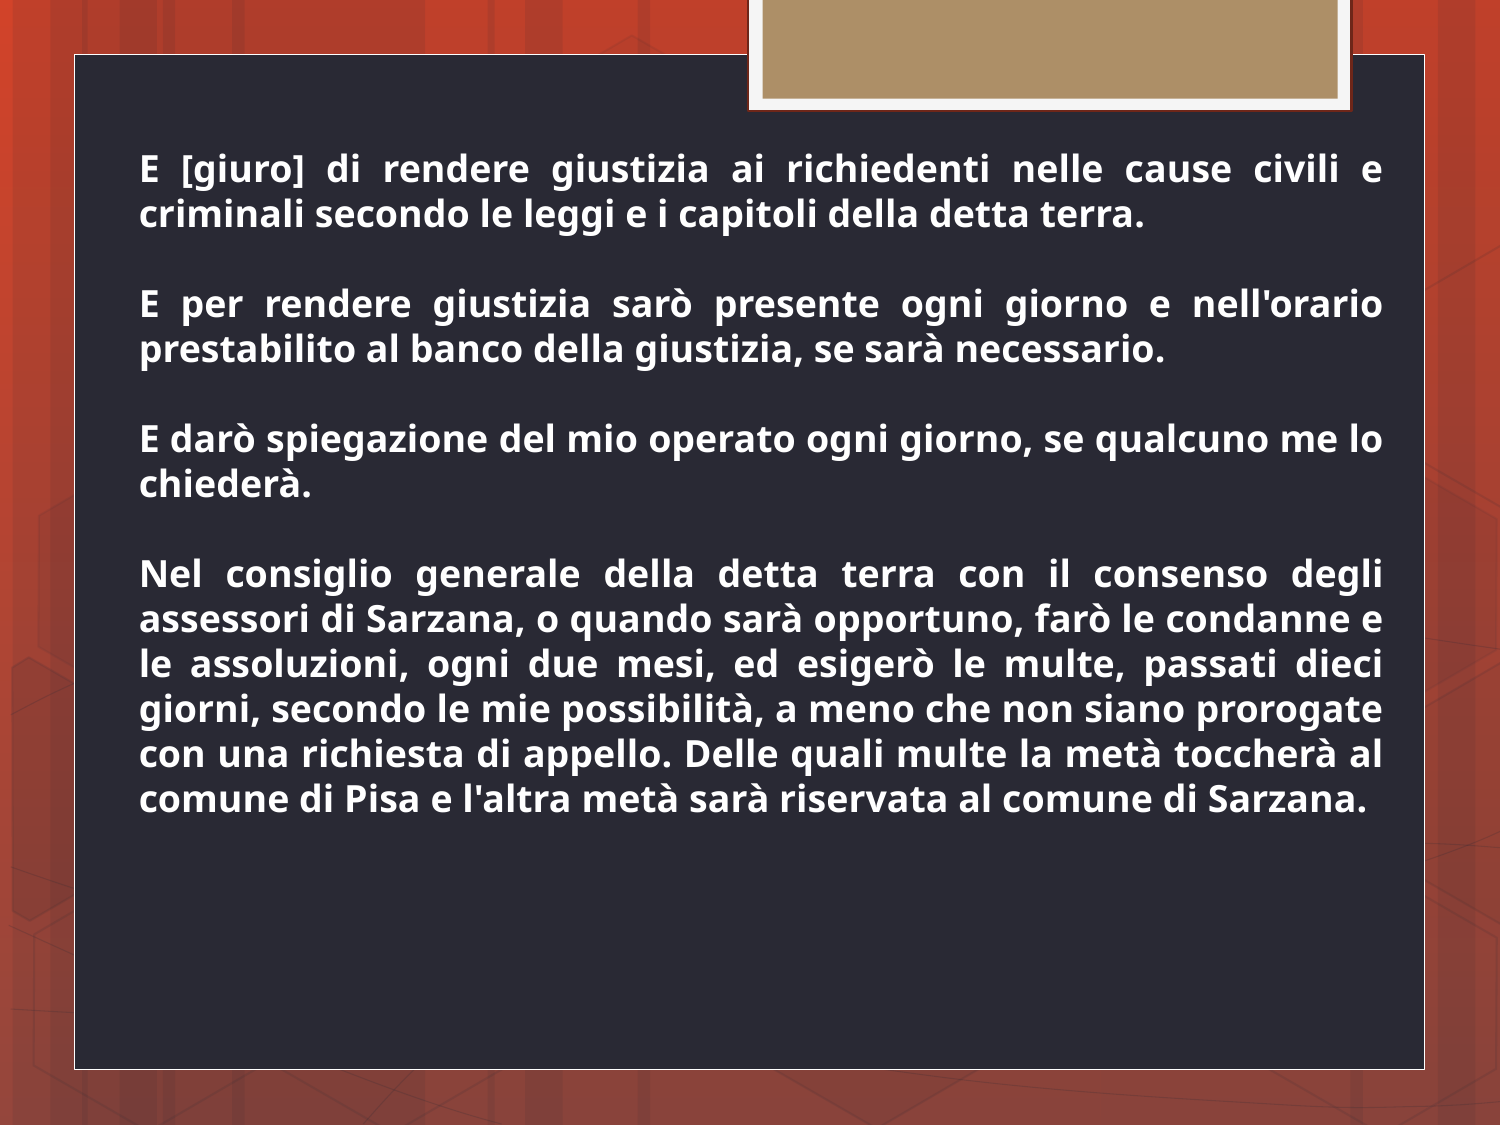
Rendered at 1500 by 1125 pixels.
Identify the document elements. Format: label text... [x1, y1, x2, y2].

text_box E [giuro] di rendere giustizia ai richiedenti nelle cause civili e criminali secondo le leggi e i capitoli della detta terra. E per rendere giustizia sarò presente ogni giorno e nell'orario prestabilito al banco della giustizia, se sarà necessario. E darò spiegazione del mio operato ogni giorno, se qualcuno me lo chiederà. Nel consiglio generale della detta terra con il consenso degli assessori di Sarzana, o quando sarà opportuno, farò le condanne e le assoluzioni, ogni due mesi, ed esigerò le multe, passati dieci giorni, secondo le mie possibilità, a meno che non siano prorogate con una richiesta di appello. Delle quali multe la metà toccherà al comune di Pisa e l'altra metà sarà riservata al comune di Sarzana. [123, 137, 1400, 827]
